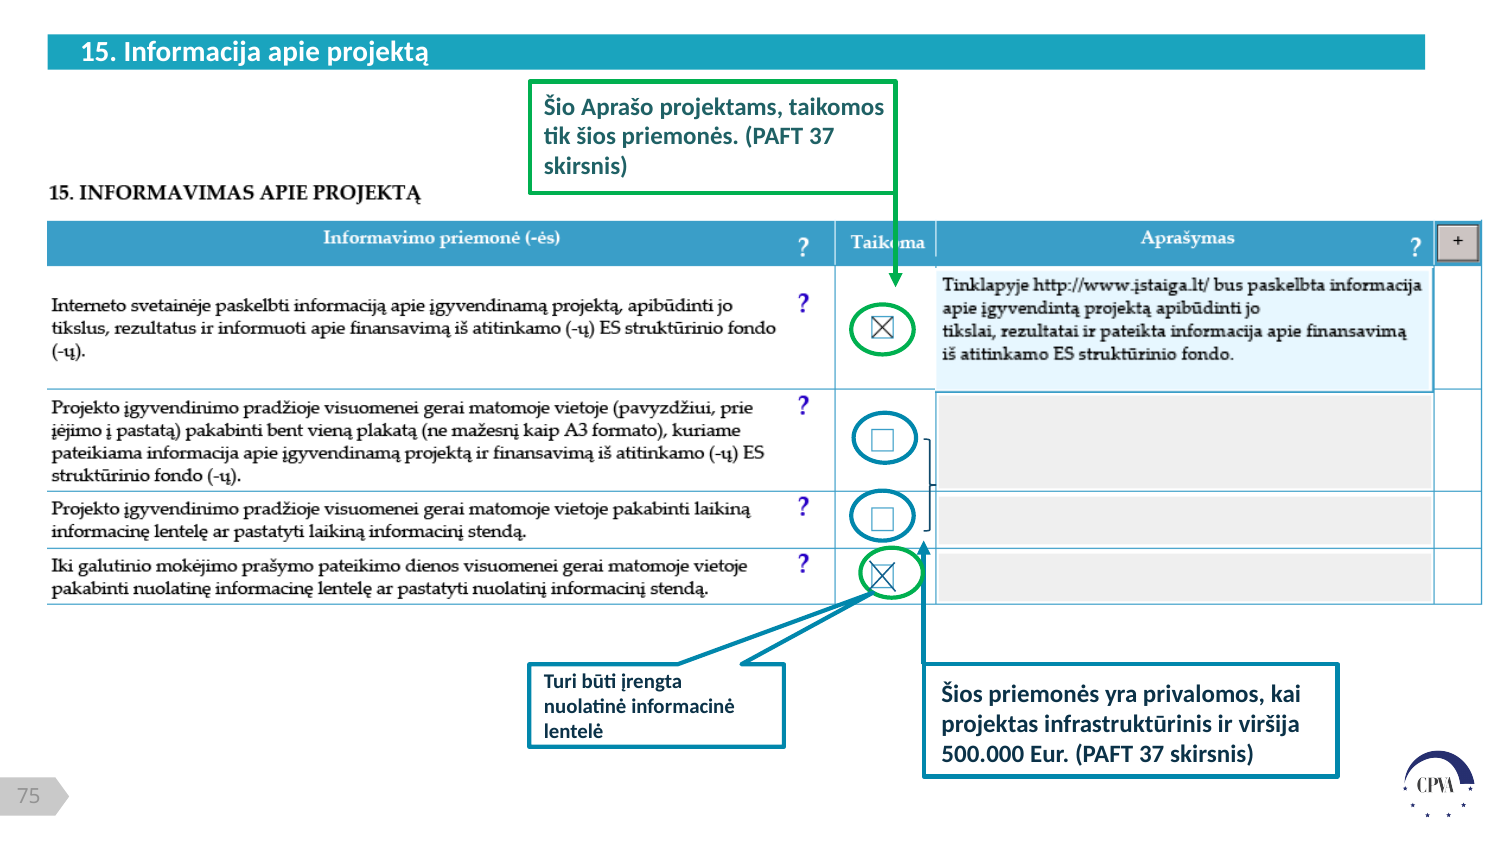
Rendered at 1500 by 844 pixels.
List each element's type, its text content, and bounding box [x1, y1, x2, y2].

picture [1387, 735, 1490, 833]
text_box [868, 562, 896, 591]
text_box 15. Informacija apie projektą [79, 31, 907, 67]
picture [814, 611, 832, 618]
text_box [922, 662, 1340, 779]
text_box Šios priemonės yra privalomos, kai projektas infrastruktūrinis ir viršija 500.000 Eur. (PAFT 37 skirsnis) [926, 670, 1338, 776]
picture [47, 177, 1500, 618]
text_box Turi būti įrengta nuolatinė informacinė lentelė [527, 627, 815, 749]
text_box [528, 81, 919, 288]
text_box [46, 32, 1427, 72]
